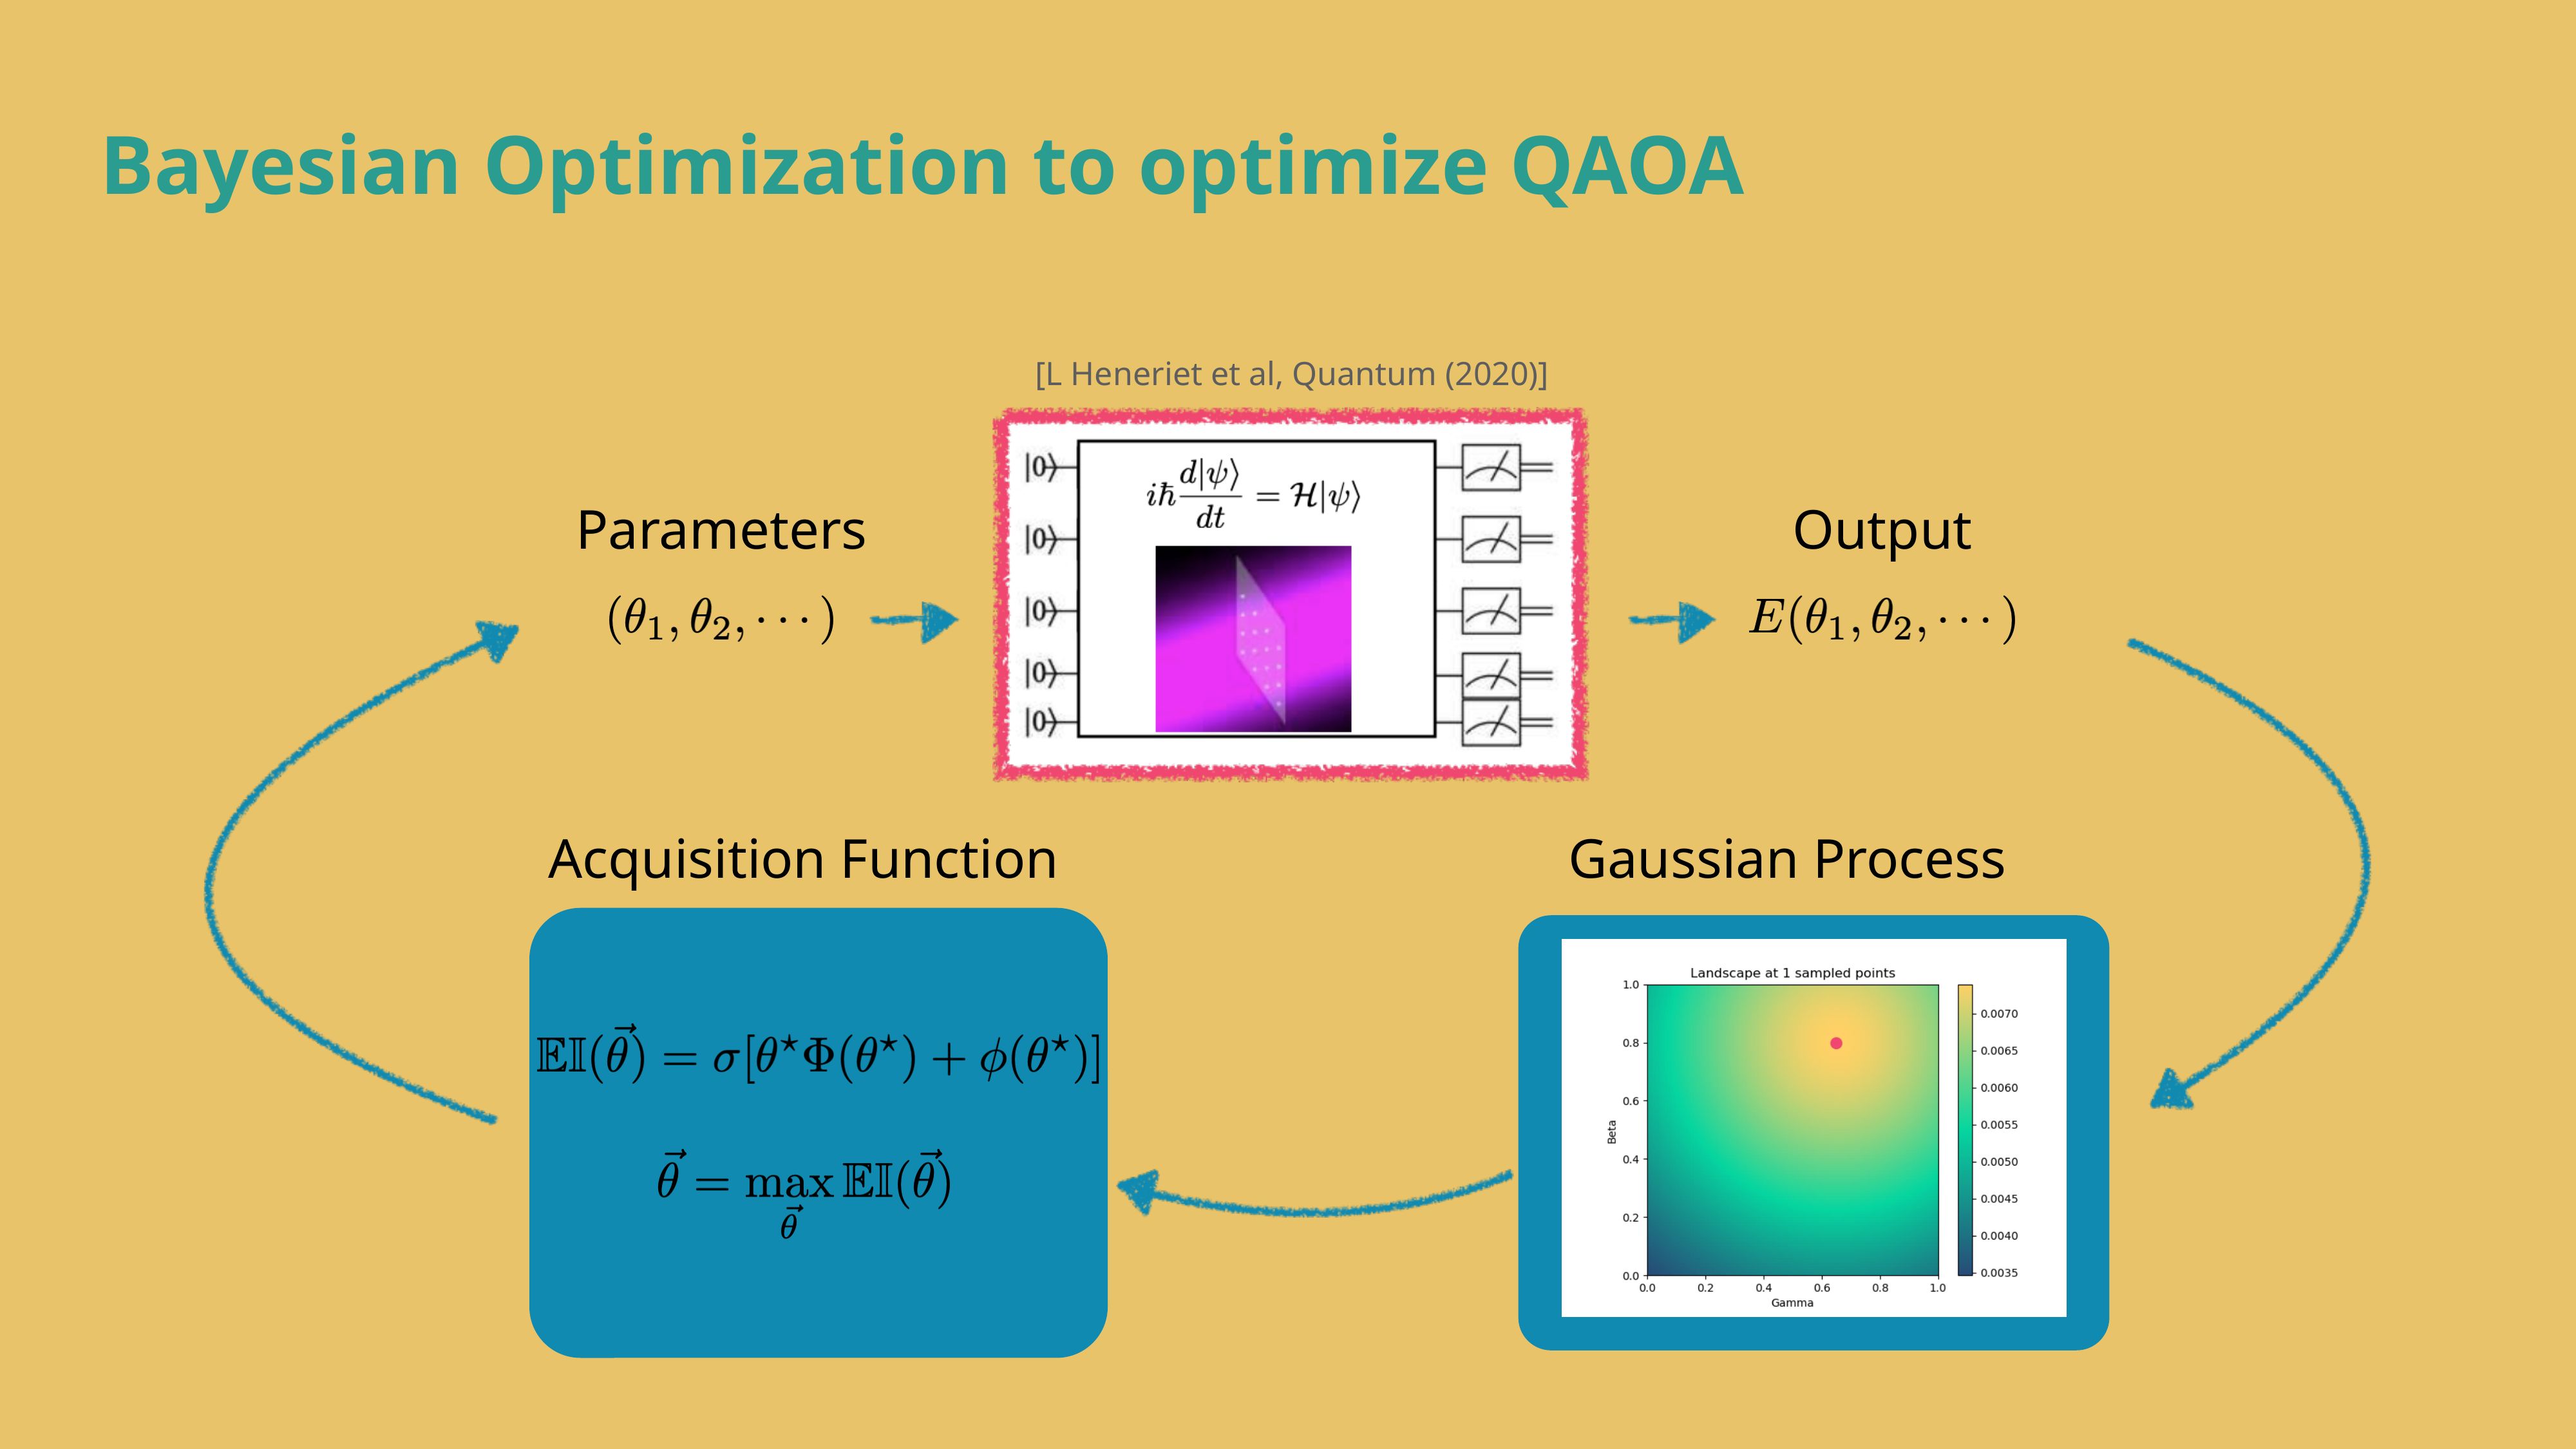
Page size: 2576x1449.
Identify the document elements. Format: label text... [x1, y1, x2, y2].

text_box Acquisition Function [543, 819, 1065, 894]
text_box Bayesian Optimization to optimize QAOA [95, 108, 1751, 216]
picture [1624, 601, 1723, 645]
picture [1562, 939, 2067, 1317]
text_box Output [1787, 489, 1978, 565]
text_box [529, 907, 1108, 1358]
text_box Parameters [571, 489, 873, 565]
picture [865, 601, 965, 645]
text_box [1518, 915, 2110, 1350]
picture [204, 620, 526, 1130]
text_box Gaussian Process [1563, 819, 2012, 895]
picture [2121, 635, 2372, 1113]
picture [1749, 594, 2016, 645]
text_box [992, 407, 1591, 784]
picture [657, 1148, 951, 1239]
picture [609, 594, 835, 645]
picture [537, 1023, 1100, 1084]
text_box [L Heneriet et al, Quantum (2020)] [1029, 348, 1555, 397]
picture [1112, 1168, 1520, 1219]
